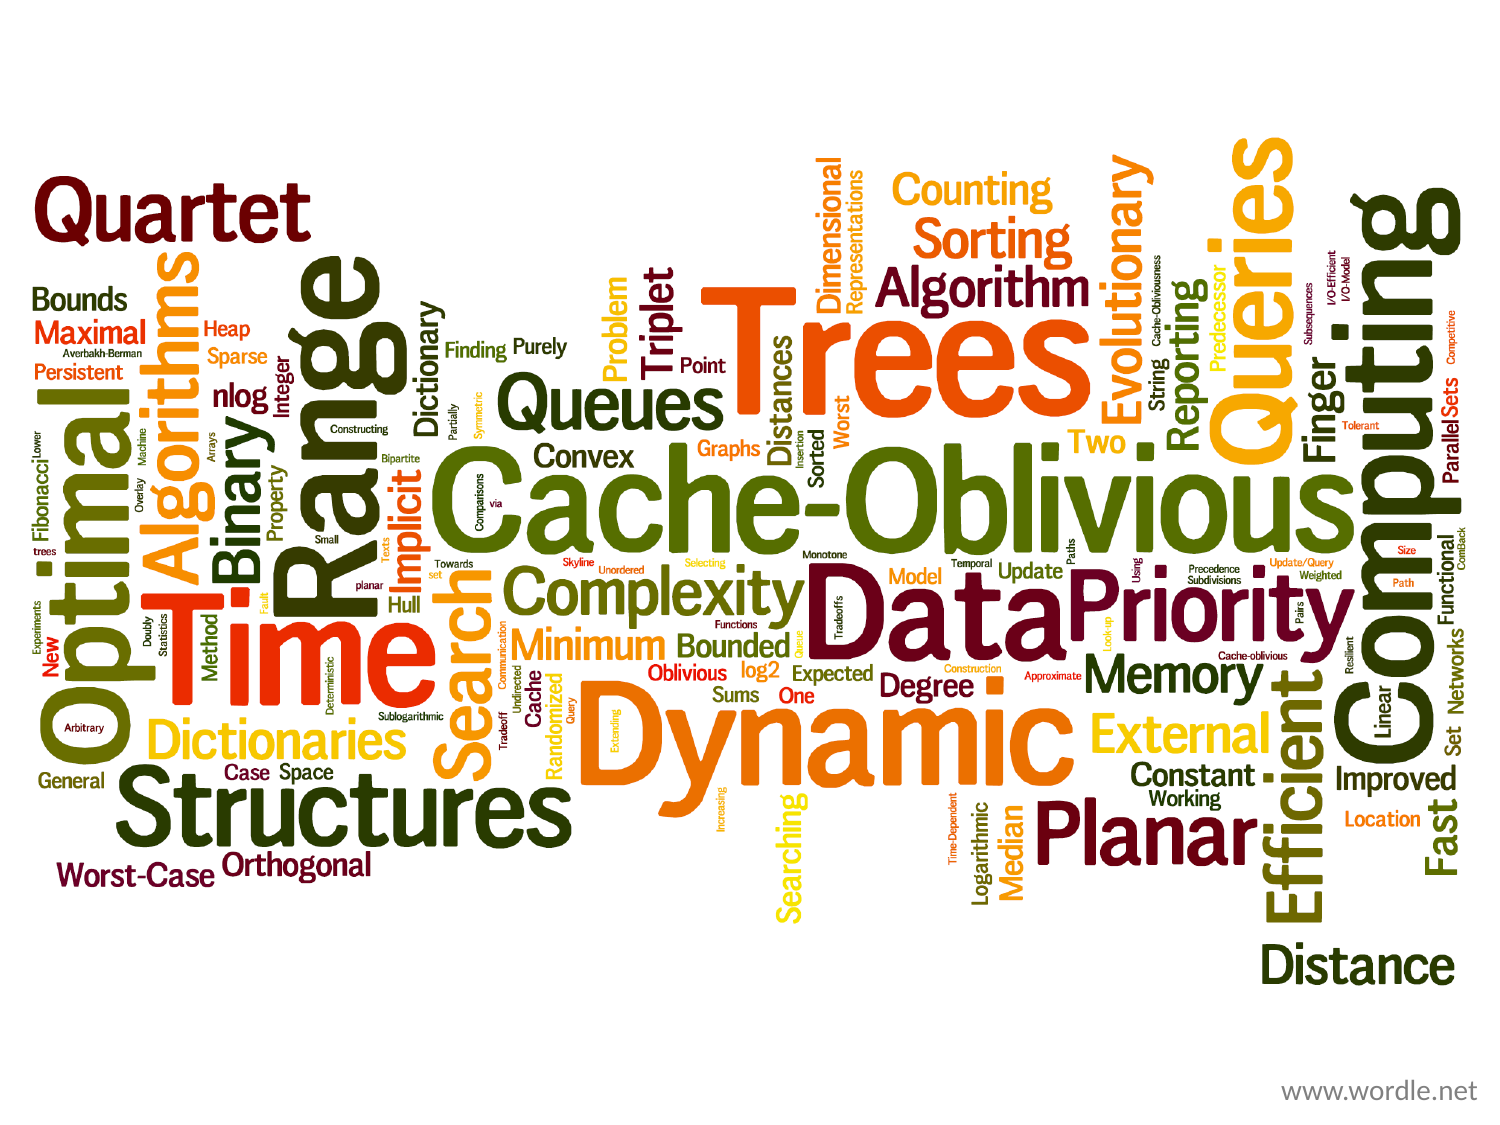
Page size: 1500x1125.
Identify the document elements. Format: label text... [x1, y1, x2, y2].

picture [29, 133, 1469, 992]
text_box www.wordle.net [1266, 1064, 1494, 1115]
